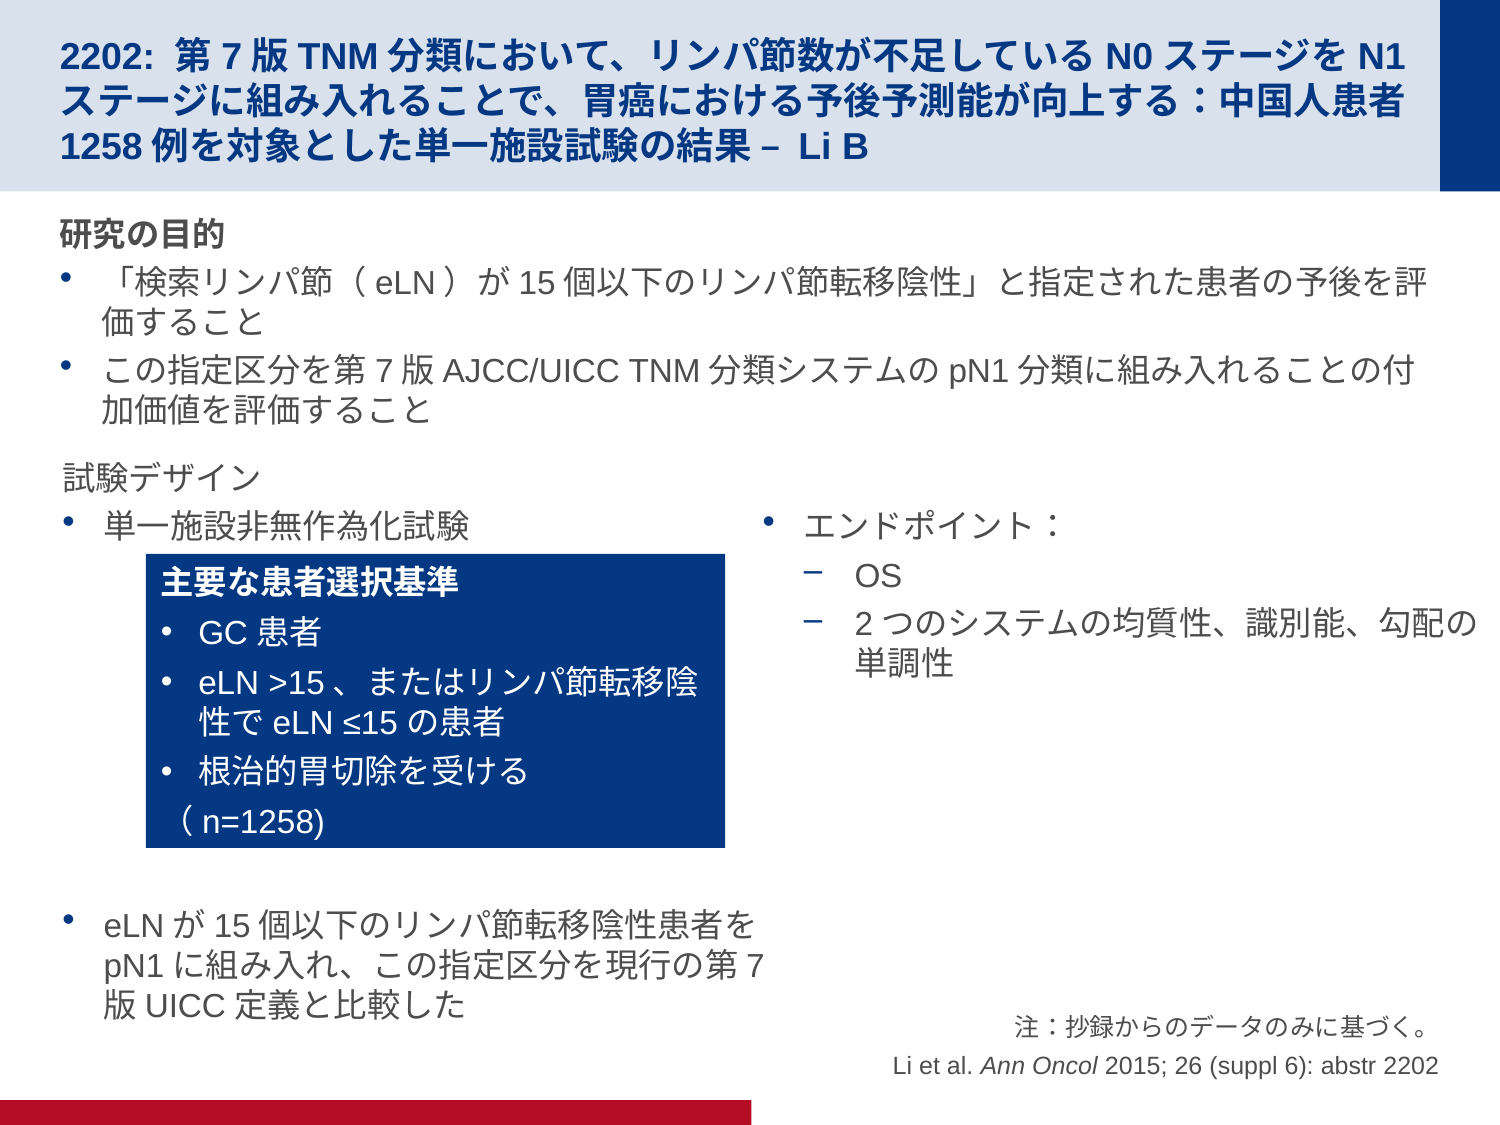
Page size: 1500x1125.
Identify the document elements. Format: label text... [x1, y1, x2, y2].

text_box エンドポイント： OS 2つのシステムの均質性、識別能、勾配の単調性 [762, 449, 1500, 977]
title 2202: 第7版TNM分類において、リンパ節数が不足しているN0ステージをN1ステージに組み入れることで、胃癌における予後予測能が向上する：中国人患者1258例を対象とした単一施設試験の結果 – Li B [59, 29, 1412, 162]
list 研究の目的 「検索リンパ節（eLN）が15個以下のリンパ節転移陰性」と指定された患者の予後を評価すること この指定区分を第7版AJCC/UICC TNM分類システムのpN1分類に組み入れることの付加価値を評価すること [59, 205, 1441, 463]
text_box 主要な患者選択基準 GC患者 eLN >15、またはリンパ節転移陰性でeLN ≤15の患者 根治的胃切除を受ける （n=1258) [145, 553, 726, 848]
text_box 試験デザイン 単一施設非無作為化試験 eLNが15個以下のリンパ節転移陰性患者をpN1に組み入れ、この指定区分を現行の第7版UICC定義と比較した [62, 463, 775, 1088]
list 注：抄録からのデータのみに基づく。 Li et al. Ann Oncol 2015; 26 (suppl 6): abstr 2202 [762, 999, 1441, 1080]
